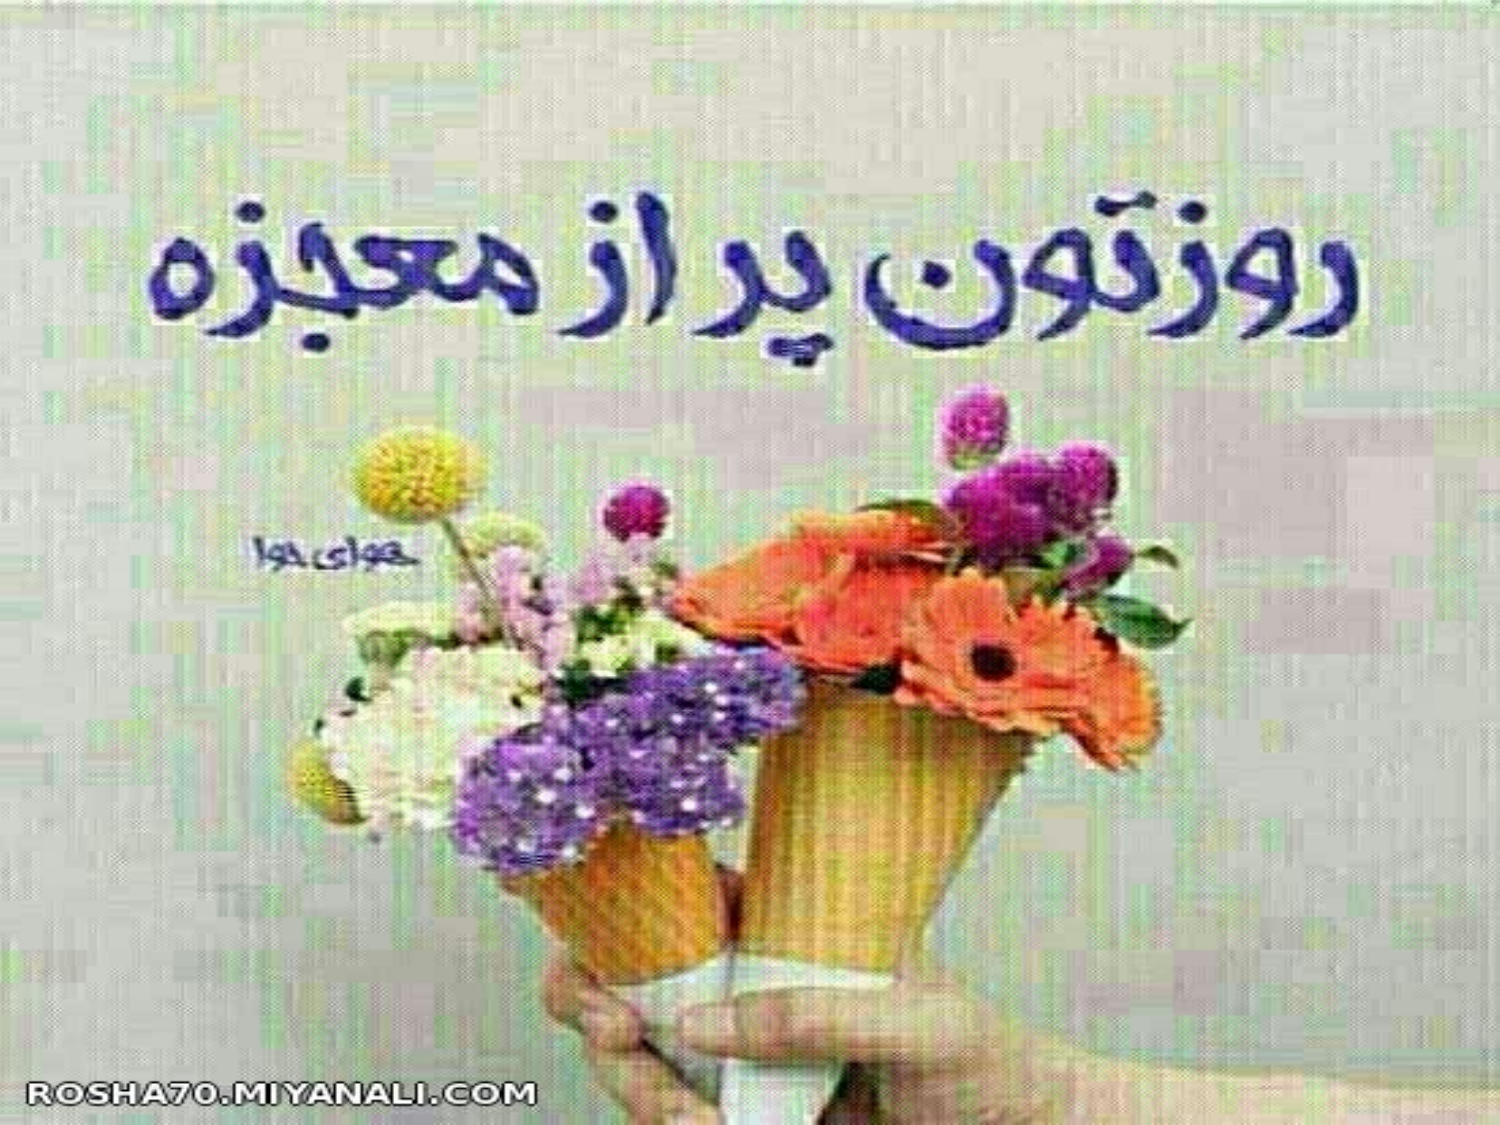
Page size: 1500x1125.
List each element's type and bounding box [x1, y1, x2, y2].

list [0, 0, 1500, 1125]
